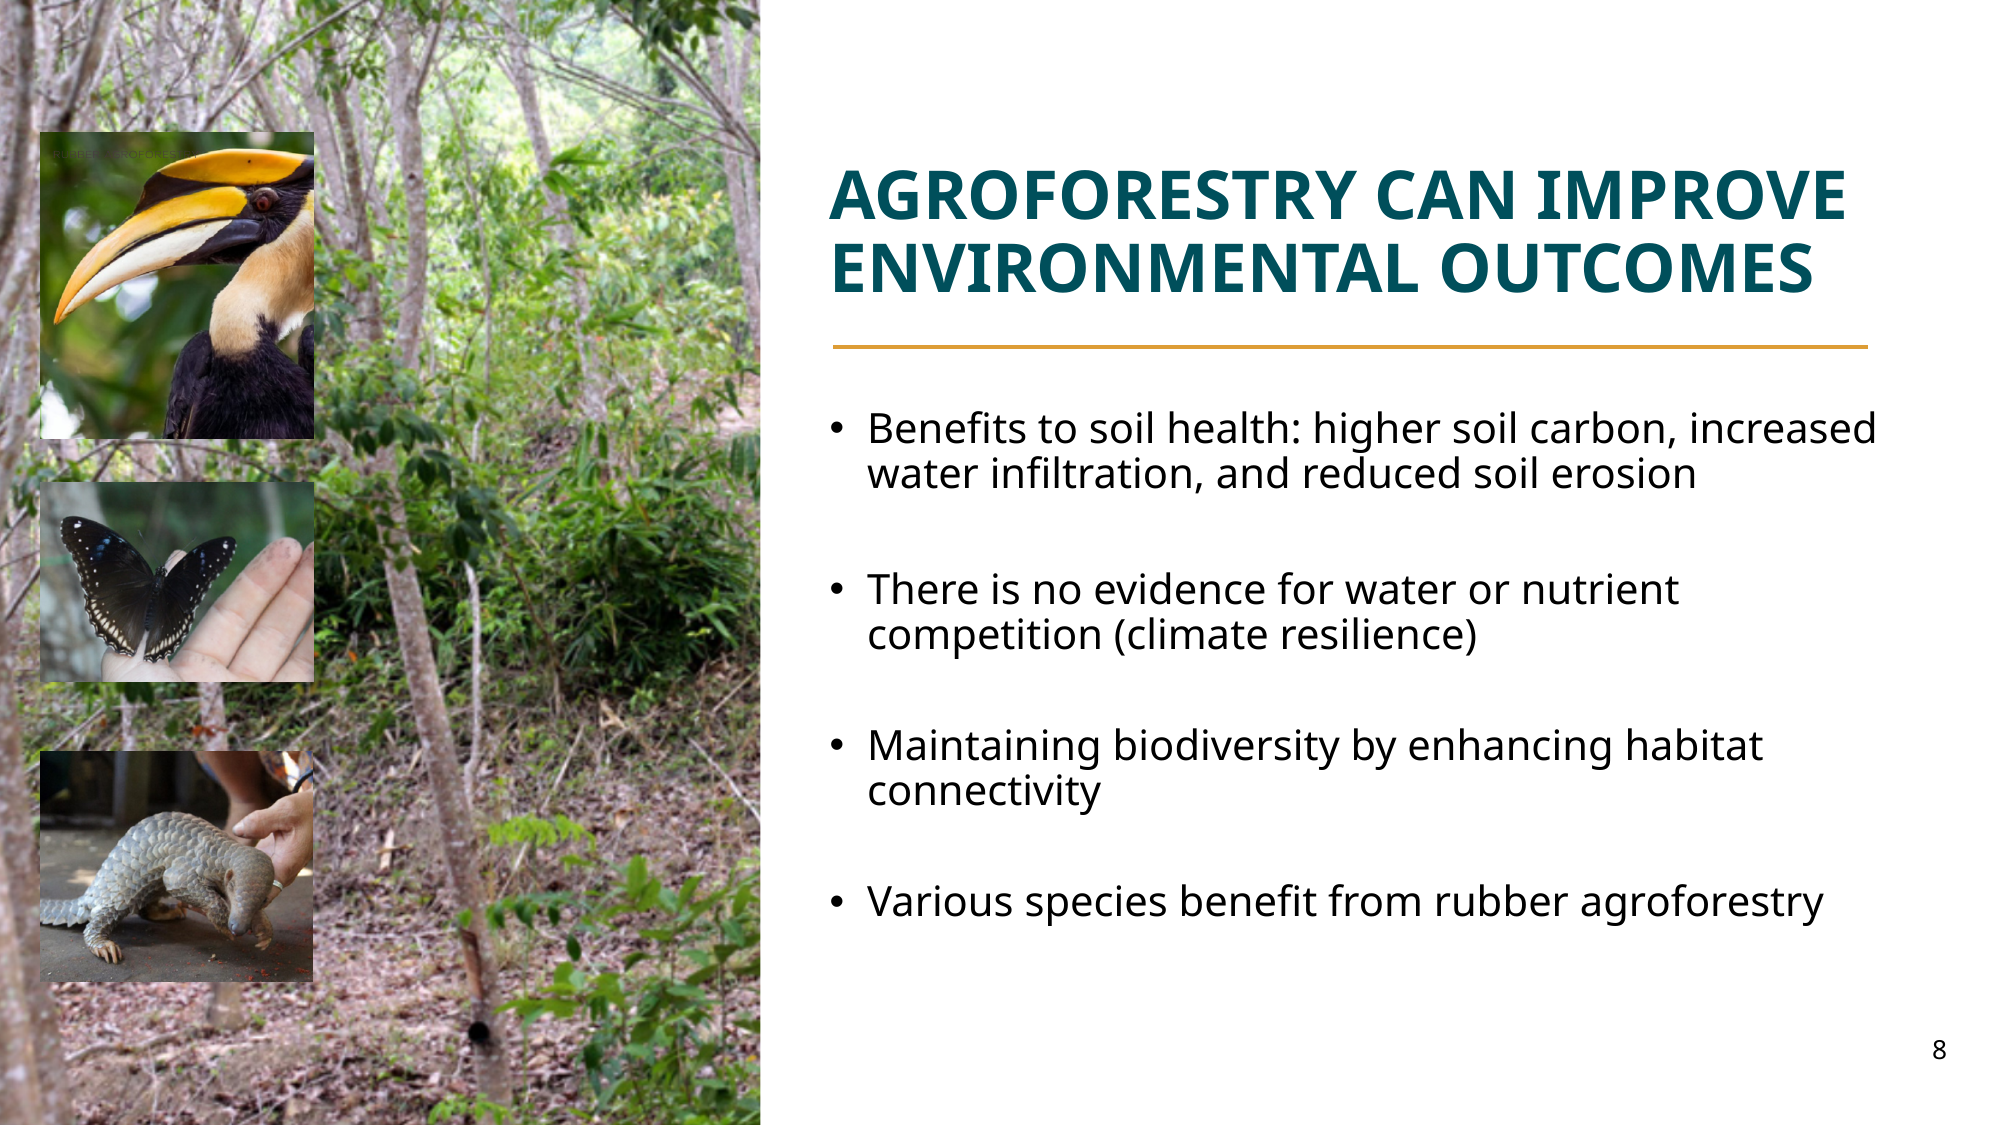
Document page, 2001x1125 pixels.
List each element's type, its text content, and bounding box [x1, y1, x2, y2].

picture [0, 0, 761, 1125]
list Benefits to soil health: higher soil carbon, increased water infiltration, and reduced soil erosion There is no evidence for water or nutrient competition (climate resilience) Maintaining biodiversity by enhancing habitat connectivity Various species benefit from rubber agroforestry [814, 399, 1895, 1103]
text_box 8 [1917, 1025, 1962, 1073]
title AGROFORESTRY CAN IMPROVE ENVIRONMENTAL OUTCOMES [814, 103, 1895, 315]
